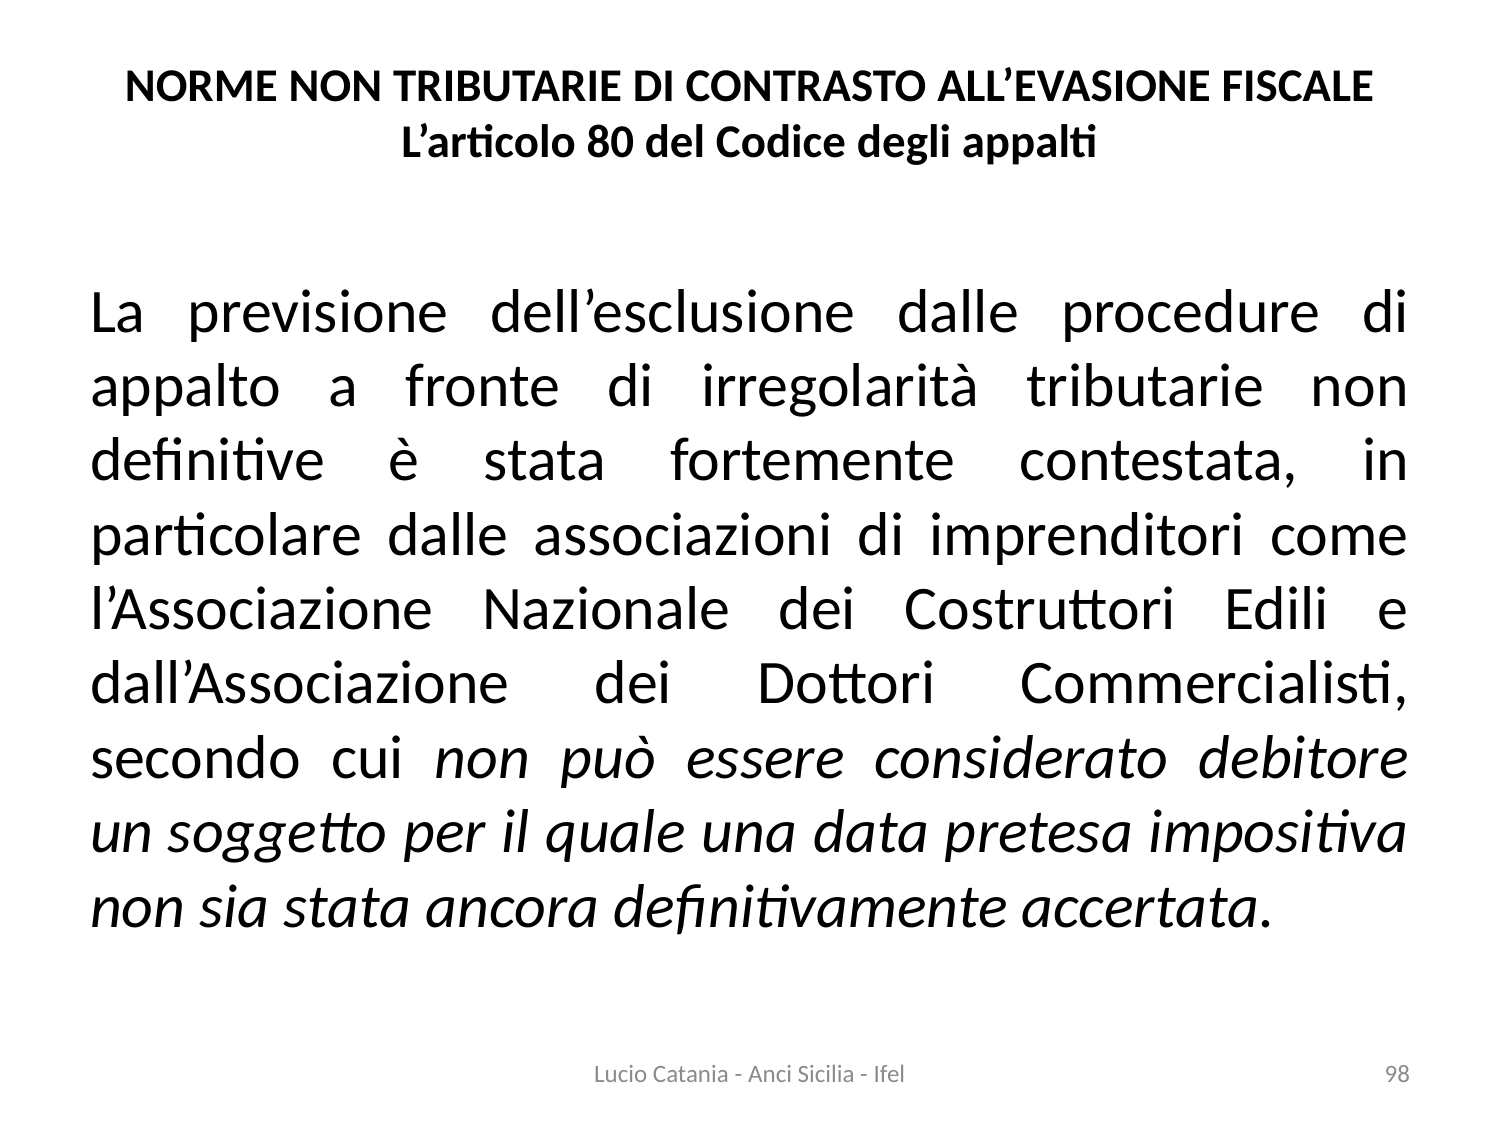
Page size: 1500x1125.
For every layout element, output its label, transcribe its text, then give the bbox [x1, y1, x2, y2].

list La previsione dell’esclusione dalle procedure di appalto a fronte di irregolarità tributarie non definitive è stata fortemente contestata, in particolare dalle associazioni di imprenditori come l’Associazione Nazionale dei Costruttori Edili e dall’Associazione dei Dottori Commercialisti, secondo cui non può essere considerato debitore un soggetto per il quale una data pretesa impositiva non sia stata ancora definitivamente accertata. [75, 262, 1425, 1005]
title NORME NON TRIBUTARIE DI CONTRASTO ALL’EVASIONE FISCALE L’articolo 80 del Codice degli appalti [75, 45, 1425, 233]
footer Lucio Catania - Anci Sicilia - Ifel [512, 1042, 988, 1103]
slide_number 98 [1074, 1042, 1425, 1103]
